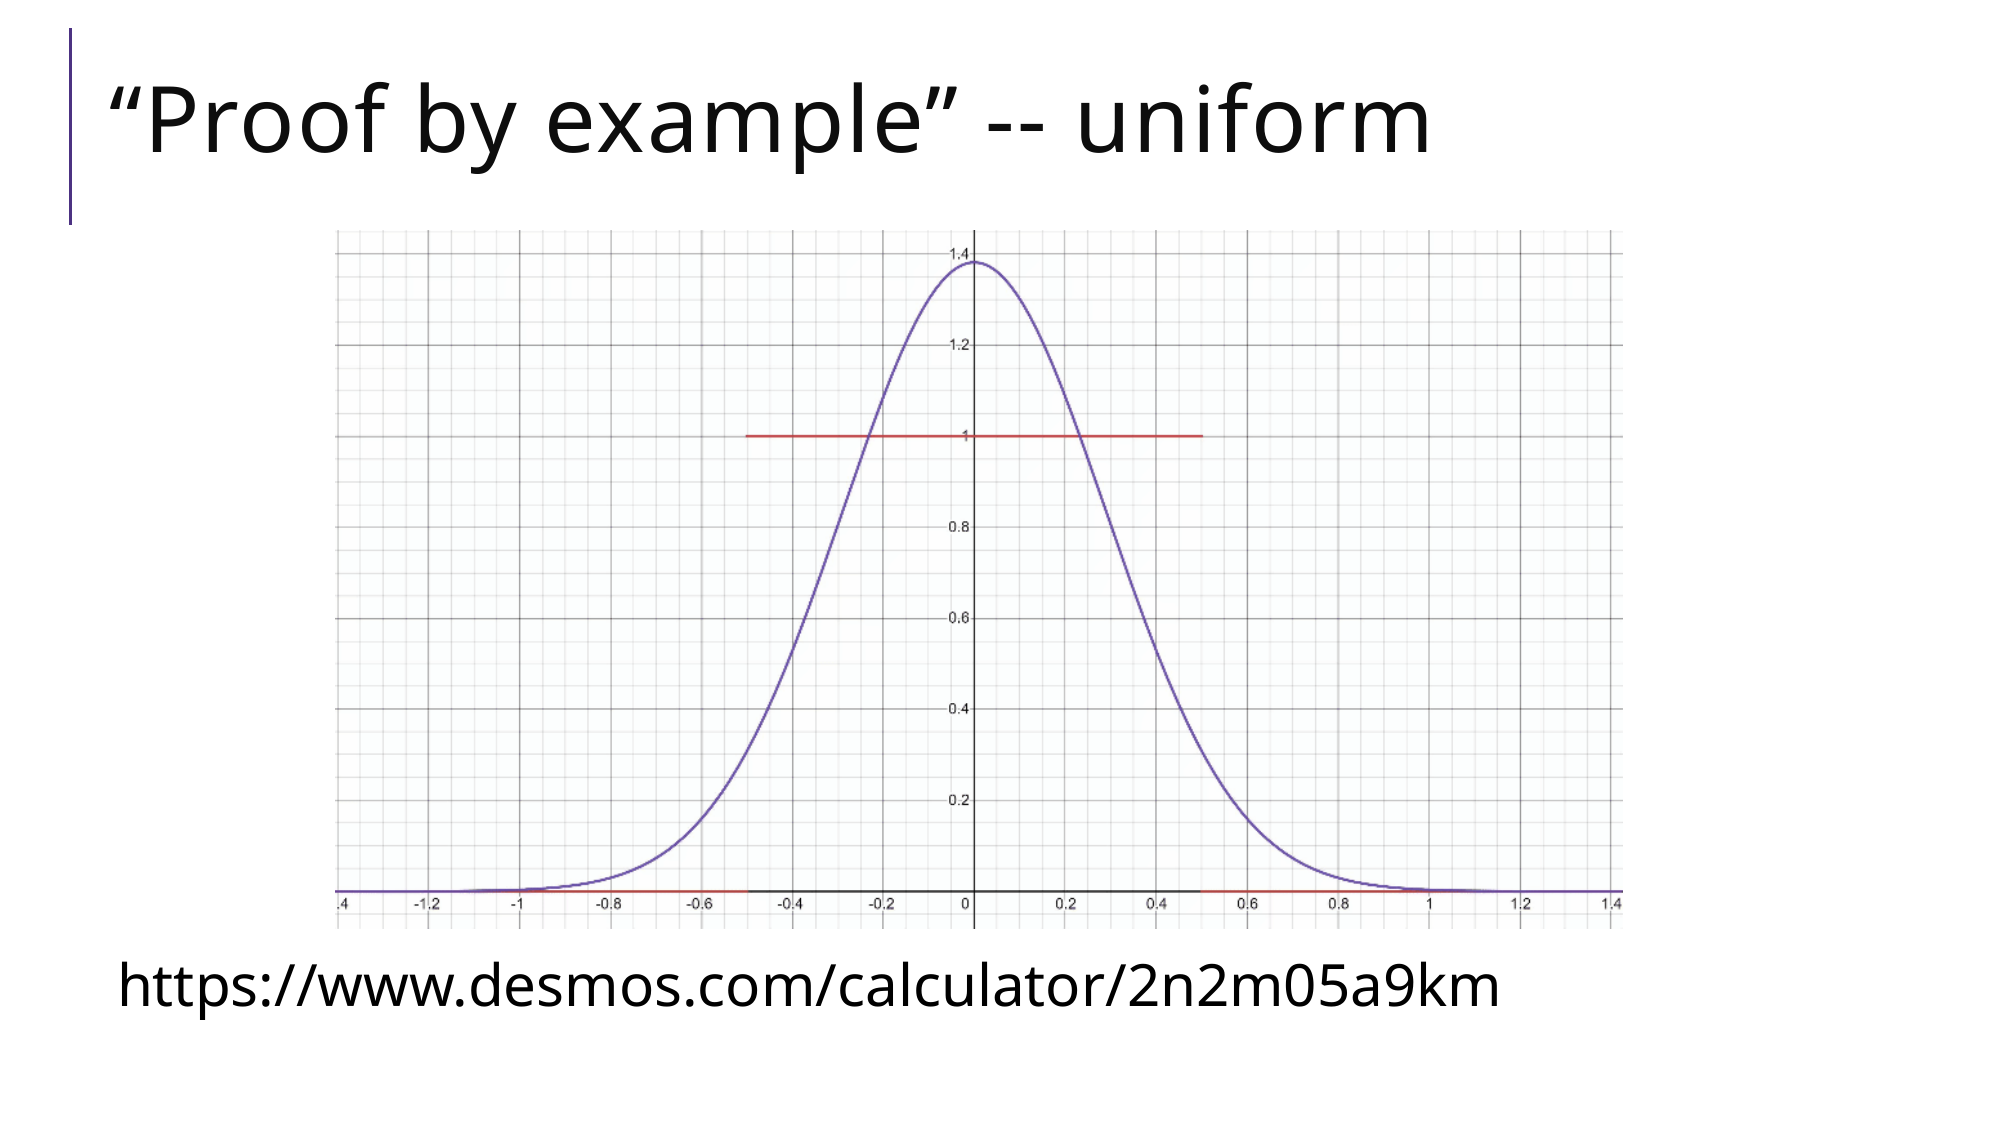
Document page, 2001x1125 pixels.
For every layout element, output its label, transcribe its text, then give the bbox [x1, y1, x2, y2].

list https://www.desmos.com/calculator/2n2m05a9km [94, 948, 1930, 1035]
title “Proof by example” -- uniform [94, 43, 1930, 210]
picture [335, 230, 1624, 929]
